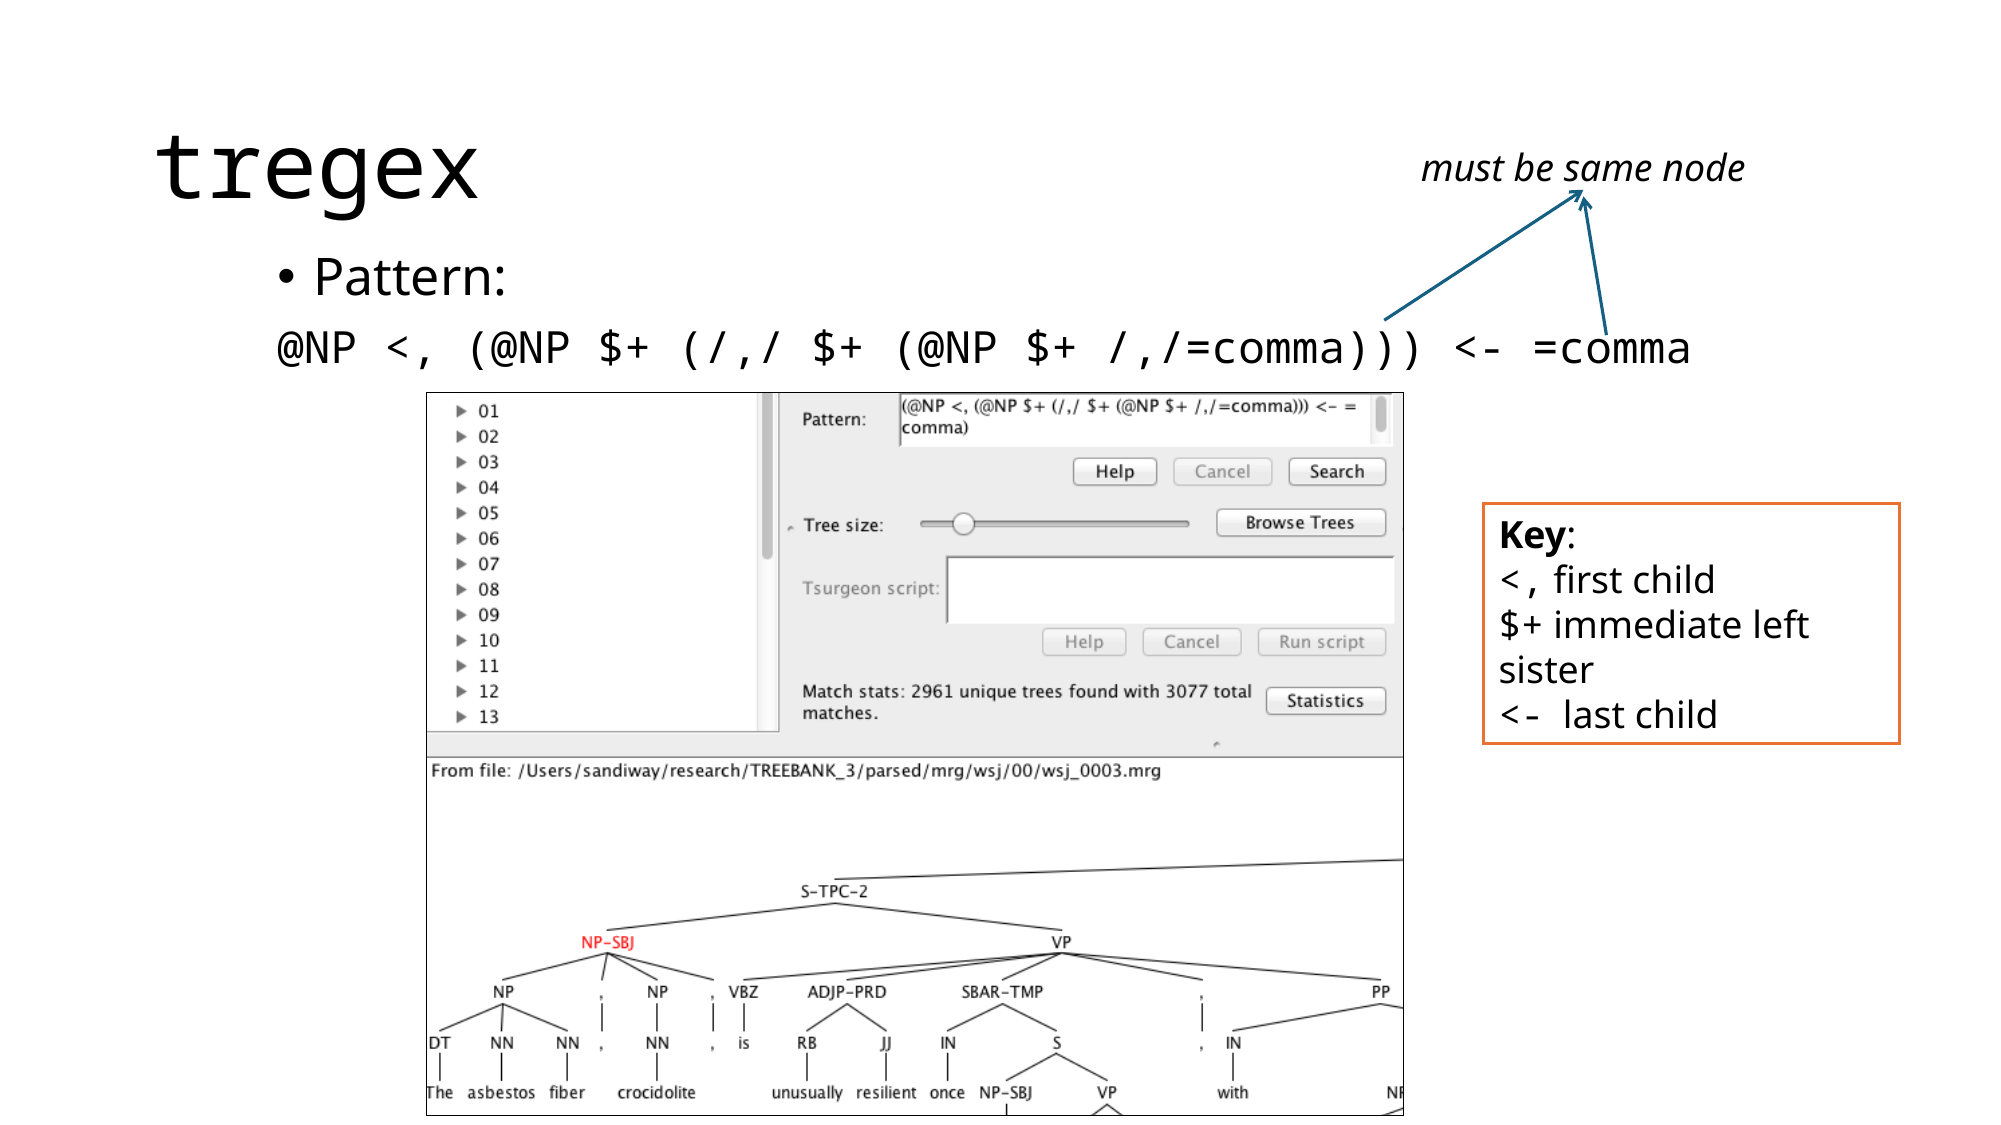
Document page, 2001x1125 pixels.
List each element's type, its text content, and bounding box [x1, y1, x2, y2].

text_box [1582, 196, 1607, 336]
text_box must be same node [1406, 136, 1761, 197]
text_box Key: <, first child $+ immediate left sister <- last child [1482, 502, 1901, 745]
picture [425, 392, 1405, 1117]
list Pattern: @NP <, (@NP $+ (/,/ $+ (@NP $+ /,/=comma))) <- =comma [262, 243, 1818, 412]
title tregex [137, 59, 1863, 278]
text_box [1383, 189, 1584, 321]
